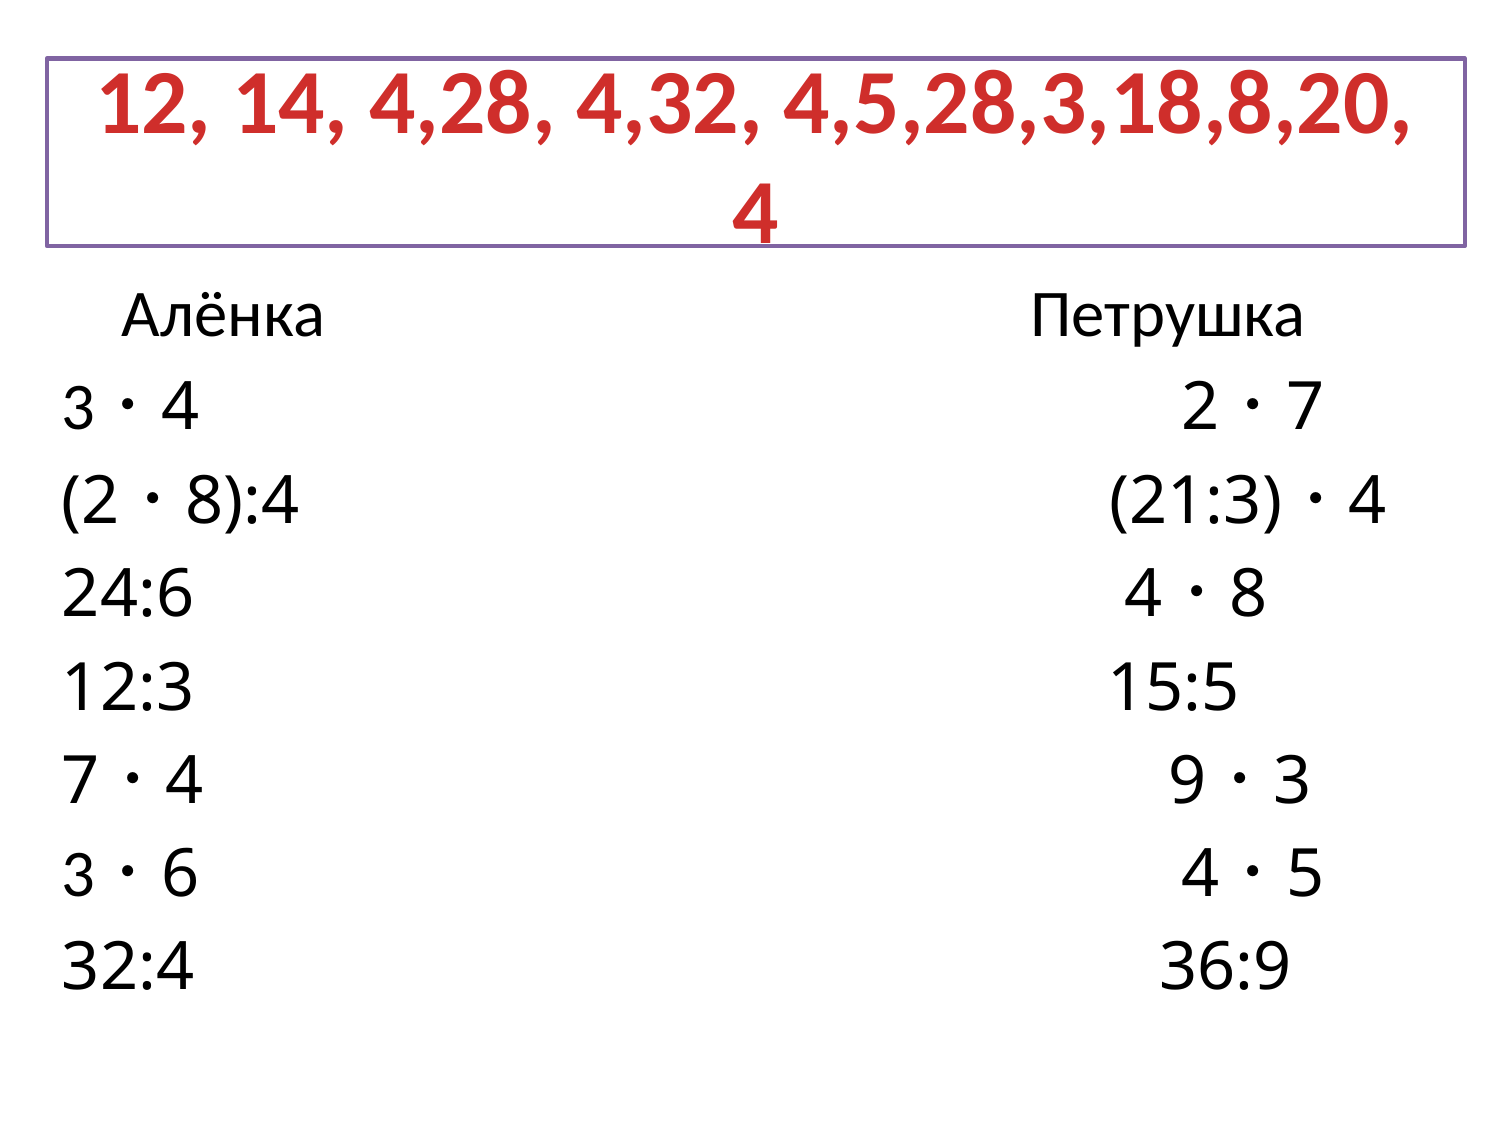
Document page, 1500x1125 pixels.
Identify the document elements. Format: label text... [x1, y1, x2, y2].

title 12, 14, 4,28, 4,32, 4,5,28,3,18,8,20, 4 [45, 56, 1467, 248]
list Алёнка Петрушка 3･4 2･7 (2･8):4 (21:3)･4 24:6 4･8 12:3 15:5 7･4 9･3 3･6 4･5 32:4 36:9 [46, 262, 1425, 1079]
